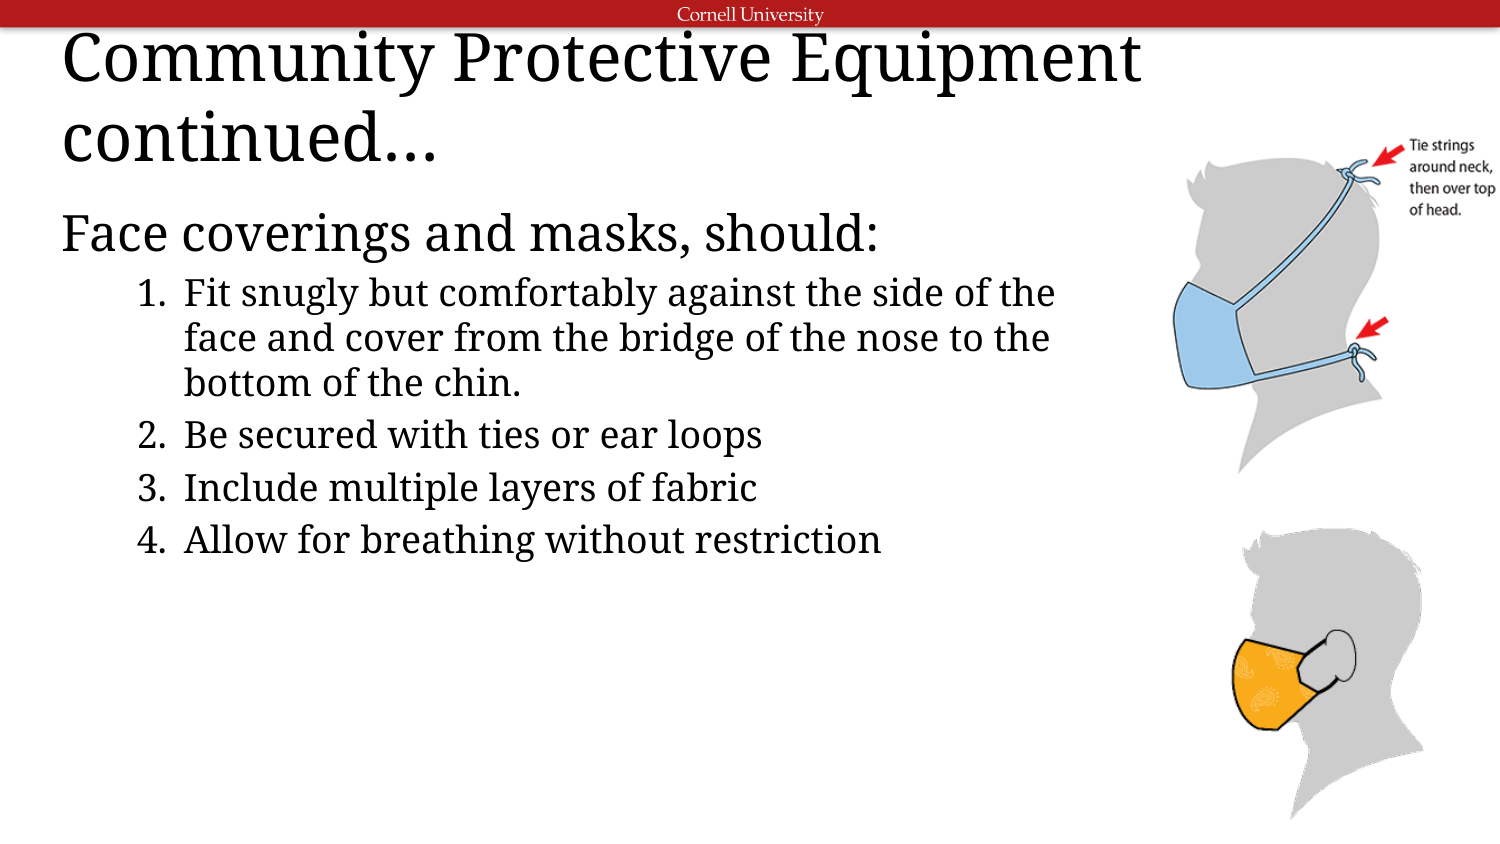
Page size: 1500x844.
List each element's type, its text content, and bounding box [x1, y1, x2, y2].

picture [673, 0, 825, 43]
title Community Protective Equipment continued… [46, 52, 1471, 137]
list Face coverings and masks, should: Fit snugly but comfortably against the side of the face and cover from the bridge of the nose to the bottom of the chin. Be secured with ties or ear loops Include multiple layers of fabric Allow for breathing without restriction [46, 193, 1093, 817]
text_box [1134, 126, 1500, 844]
